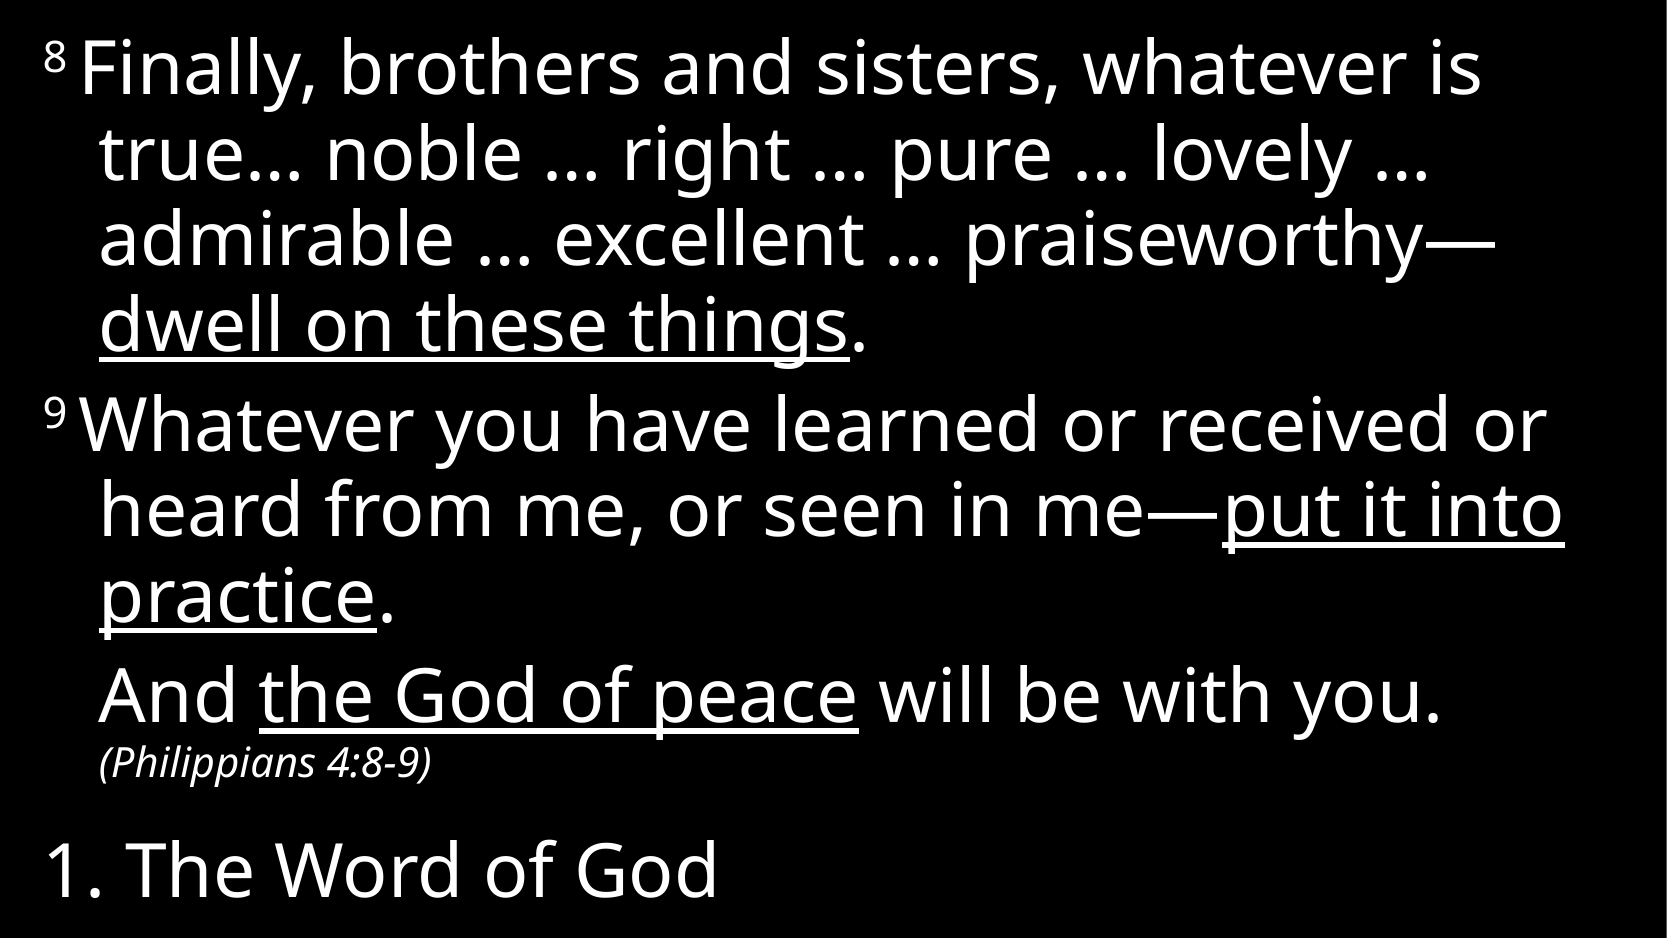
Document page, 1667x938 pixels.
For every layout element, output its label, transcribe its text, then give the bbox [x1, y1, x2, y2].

list 8 Finally, brothers and sisters, whatever is true… noble … right … pure … lovely … admirable … excellent … praiseworthy—dwell on these things. 9 Whatever you have learned or received or heard from me, or seen in me—put it into practice. And the God of peace will be with you. (Philippians 4:8-9) [27, 18, 1640, 813]
list 1. The Word of God [27, 833, 1247, 923]
